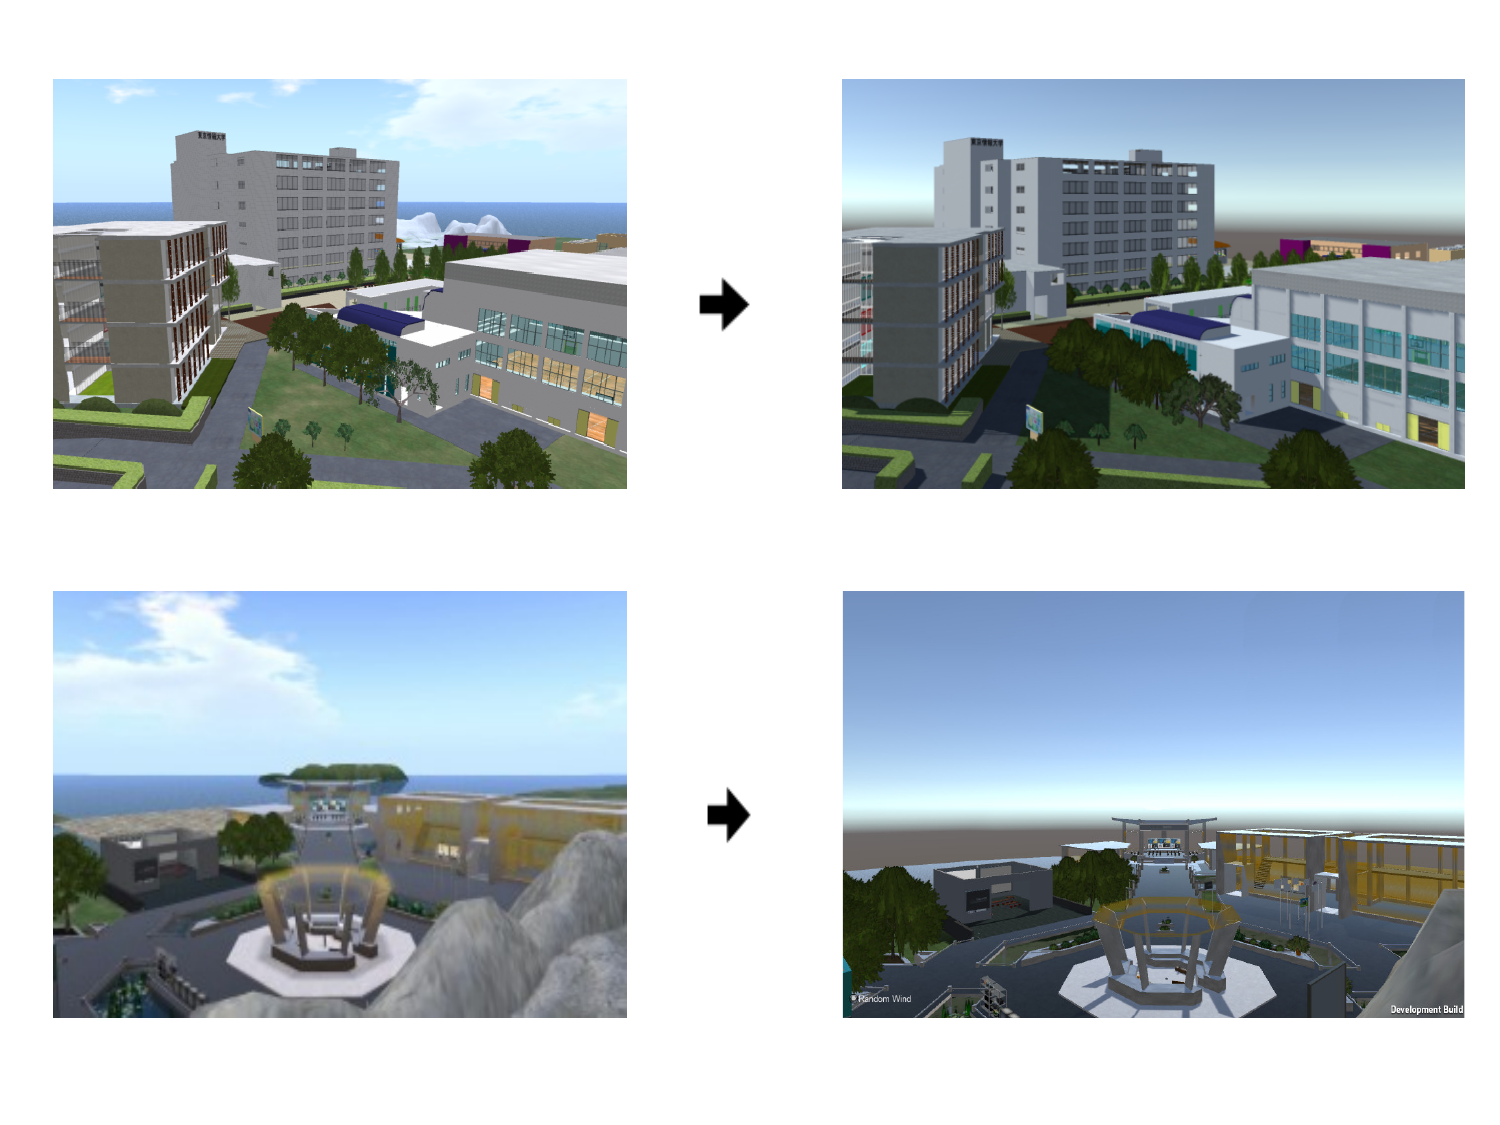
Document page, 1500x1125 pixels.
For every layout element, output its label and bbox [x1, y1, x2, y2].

picture [700, 624, 757, 1007]
picture [691, 121, 757, 490]
picture [842, 79, 1465, 489]
picture [842, 591, 1465, 1018]
picture [53, 79, 627, 489]
picture [53, 591, 627, 1018]
